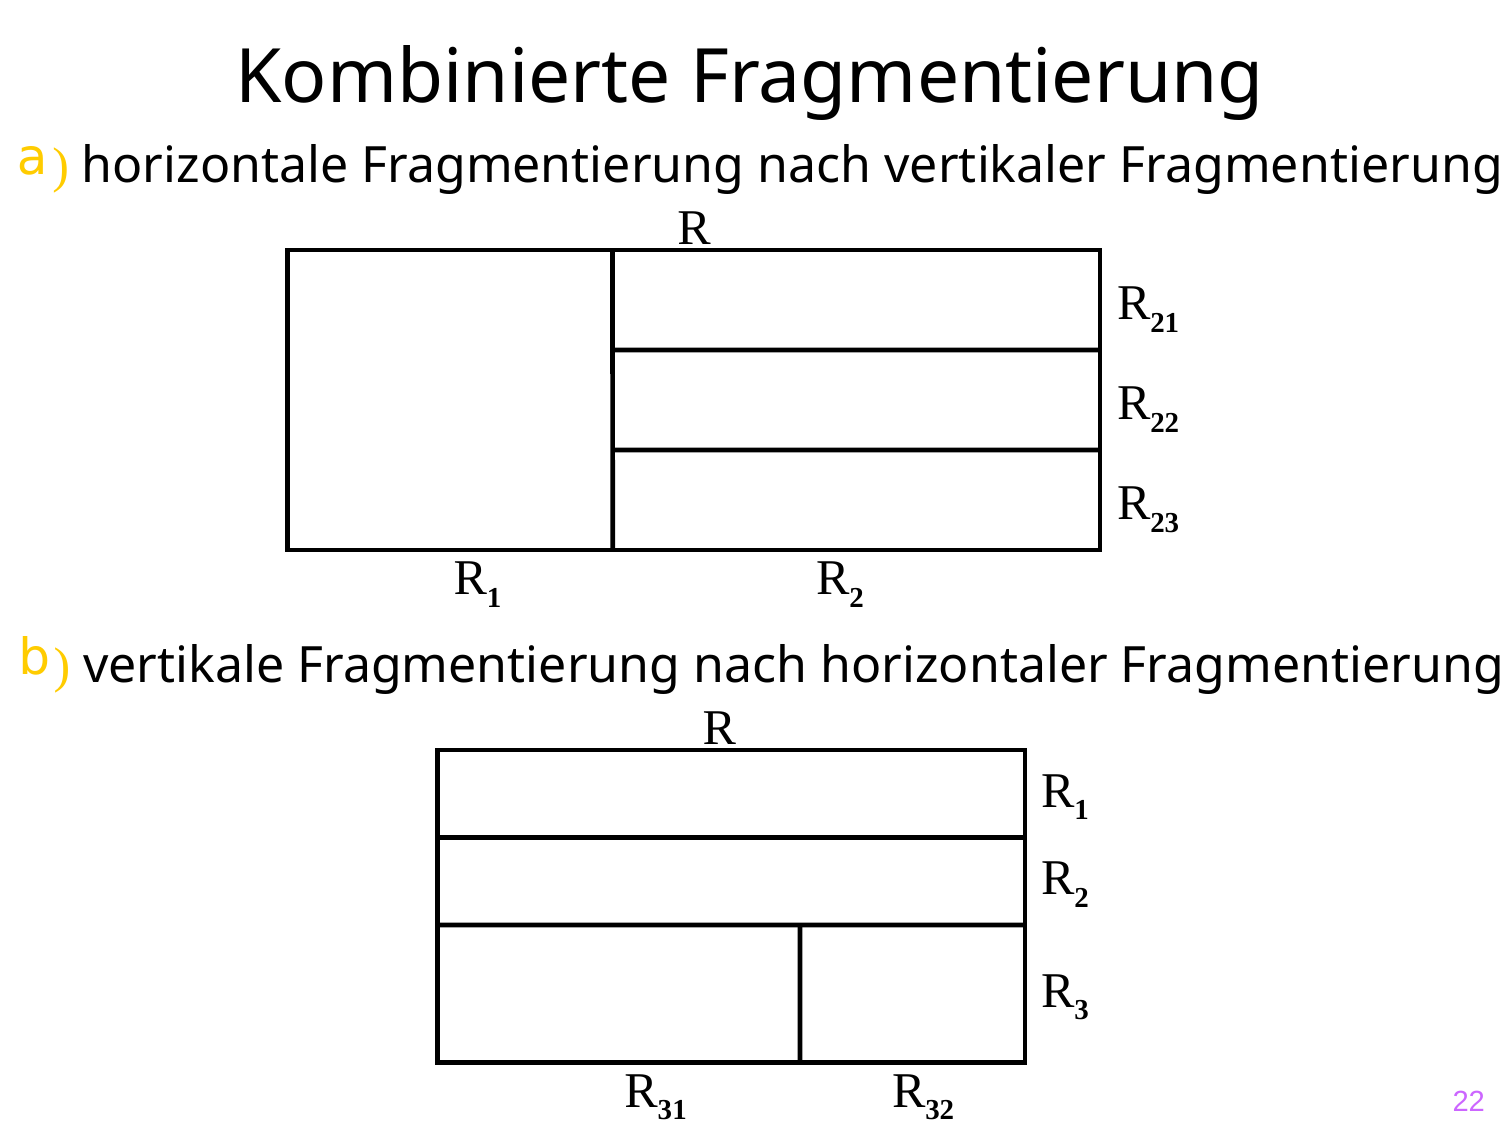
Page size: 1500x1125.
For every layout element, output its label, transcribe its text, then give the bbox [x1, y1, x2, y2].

text_box R22 [1102, 362, 1195, 446]
text_box R21 [1102, 262, 1195, 346]
text_box R [687, 687, 751, 763]
title Kombinierte Fragmentierung [112, 0, 1388, 124]
text_box [437, 749, 1025, 837]
text_box R2 [1026, 837, 1104, 921]
text_box [613, 451, 1100, 550]
text_box [287, 249, 612, 550]
text_box [437, 838, 1025, 1063]
text_box R3 [1026, 949, 1104, 1033]
text_box ) horizontale Fragmentierung nach vertikaler Fragmentierung [2, 124, 1500, 200]
text_box R2 [801, 537, 879, 621]
text_box ) vertikale Fragmentierung nach horizontaler Fragmentierung [3, 624, 1500, 700]
text_box R31 [609, 1049, 702, 1125]
text_box R32 [877, 1049, 970, 1125]
text_box [613, 249, 1100, 450]
text_box R1 [1026, 749, 1104, 833]
text_box R [662, 187, 726, 263]
text_box R23 [1102, 462, 1195, 546]
text_box R1 [438, 537, 517, 621]
slide_number 22 [1187, 1049, 1500, 1125]
